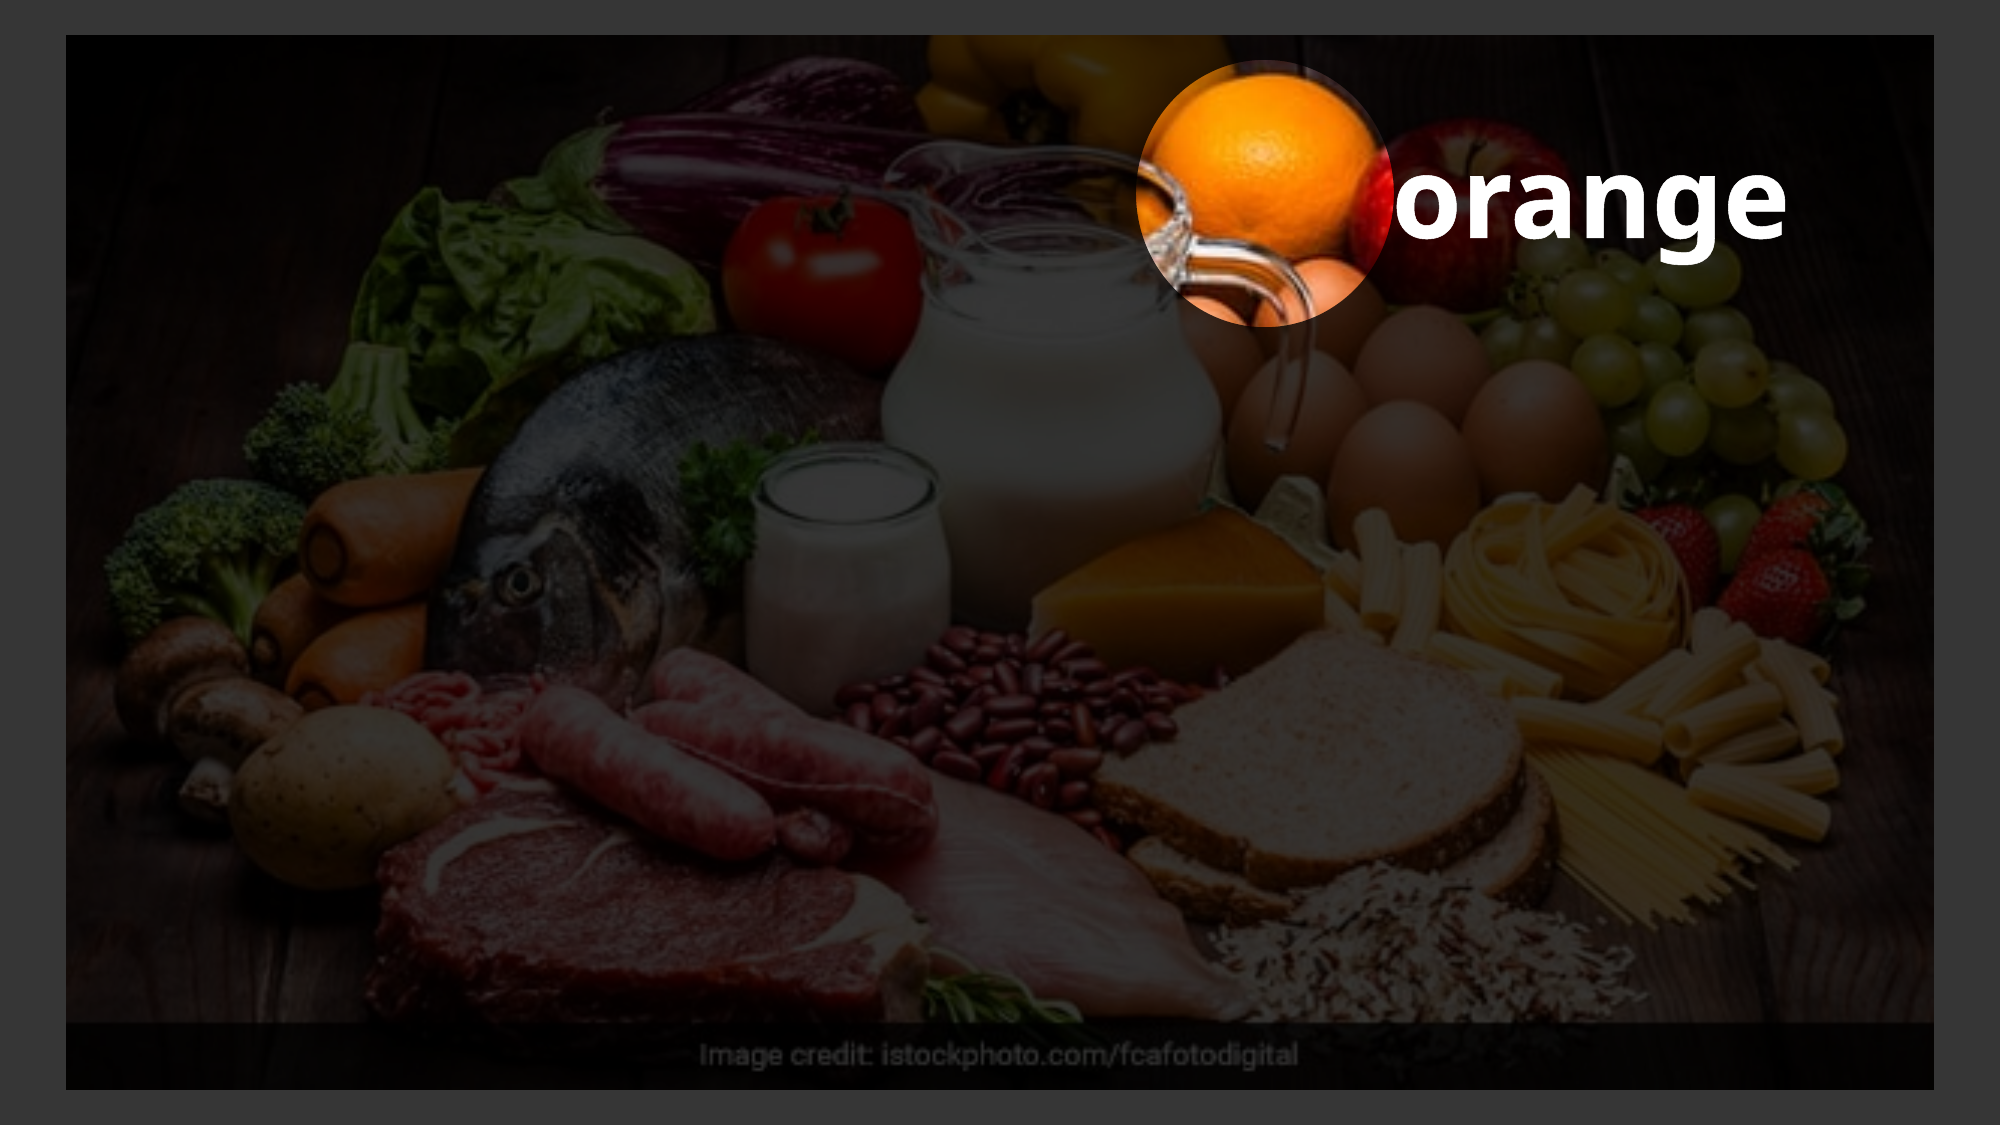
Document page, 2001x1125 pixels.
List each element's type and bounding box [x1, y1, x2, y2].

text_box [0, 0, 2000, 1125]
picture [66, 35, 1934, 1090]
